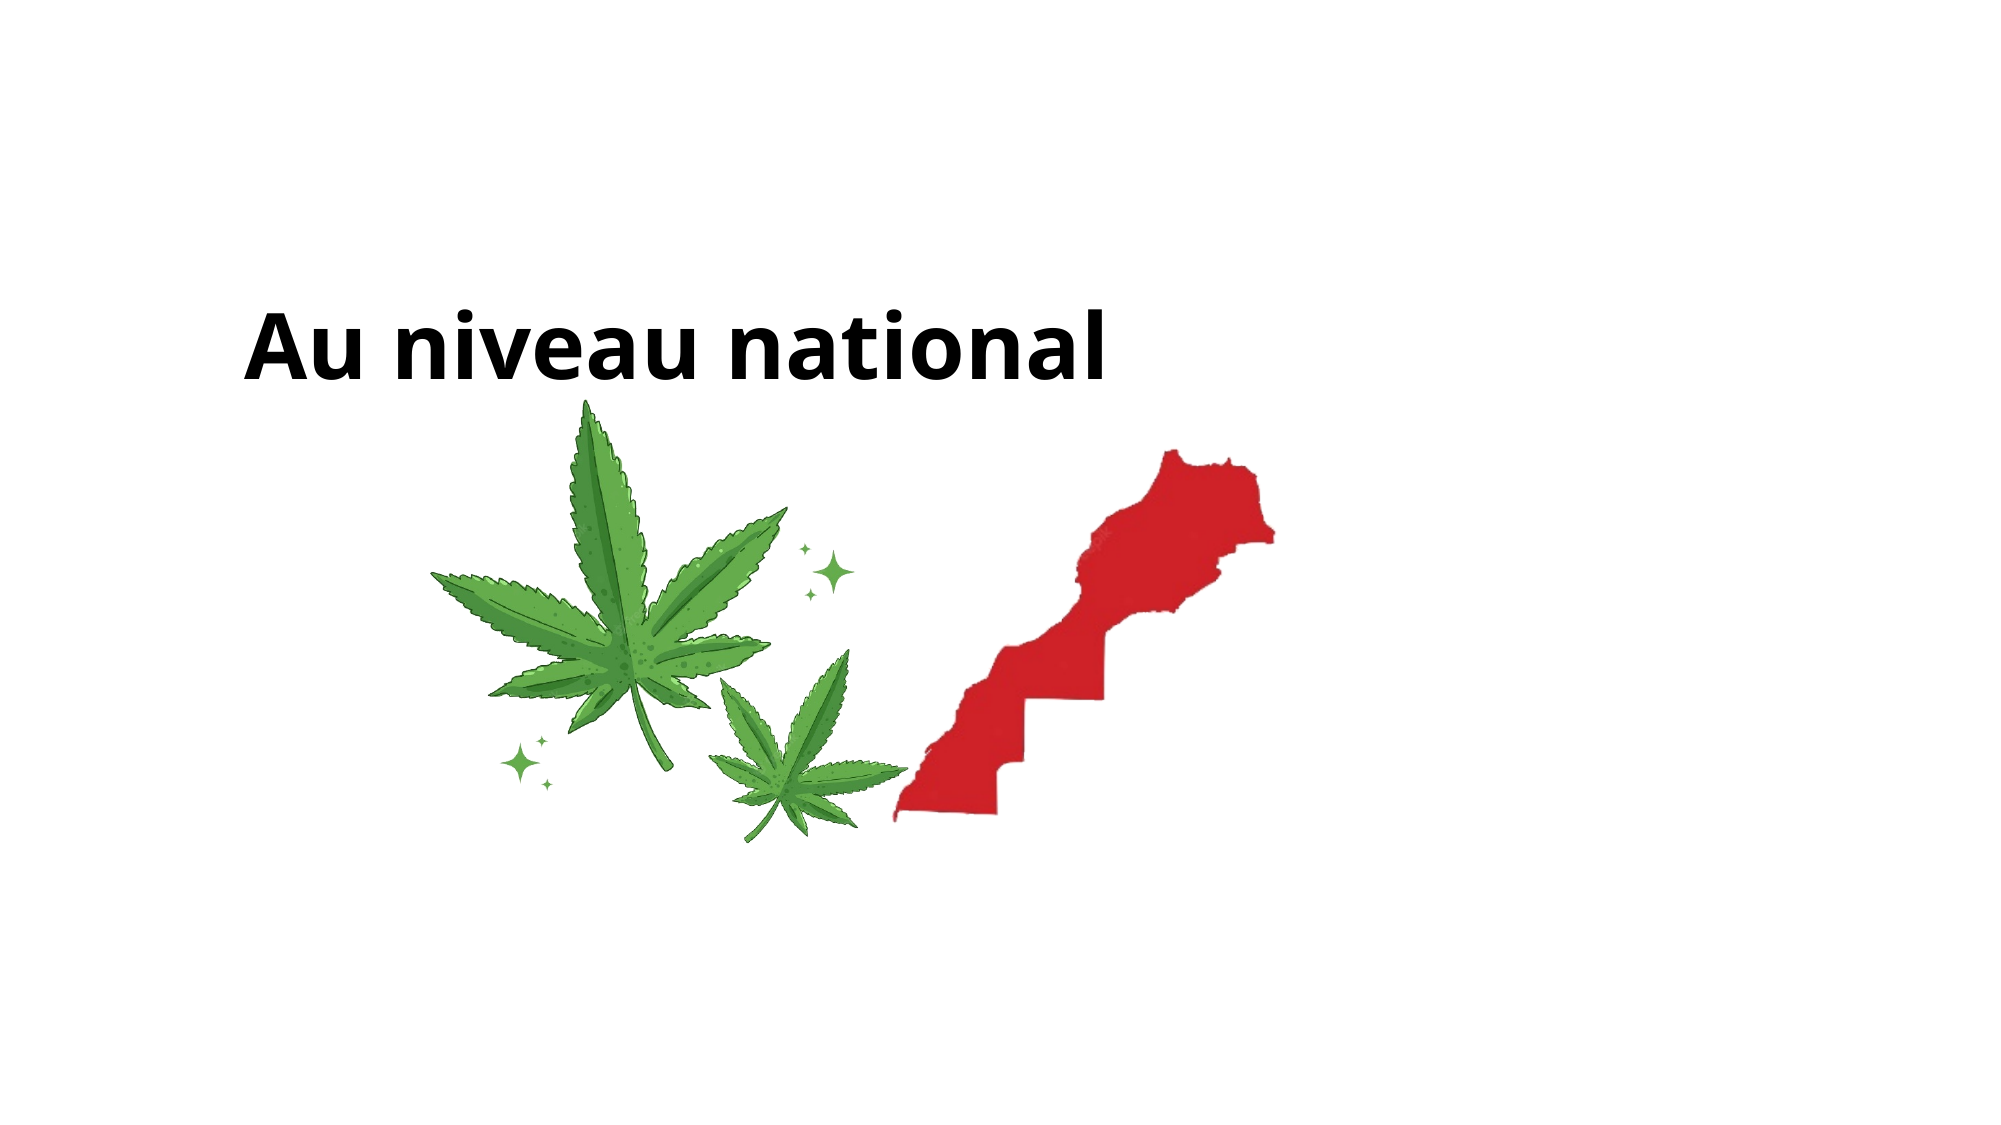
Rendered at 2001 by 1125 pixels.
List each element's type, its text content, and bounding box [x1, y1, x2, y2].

title Au niveau national [229, 241, 1955, 459]
picture [380, 332, 1300, 910]
